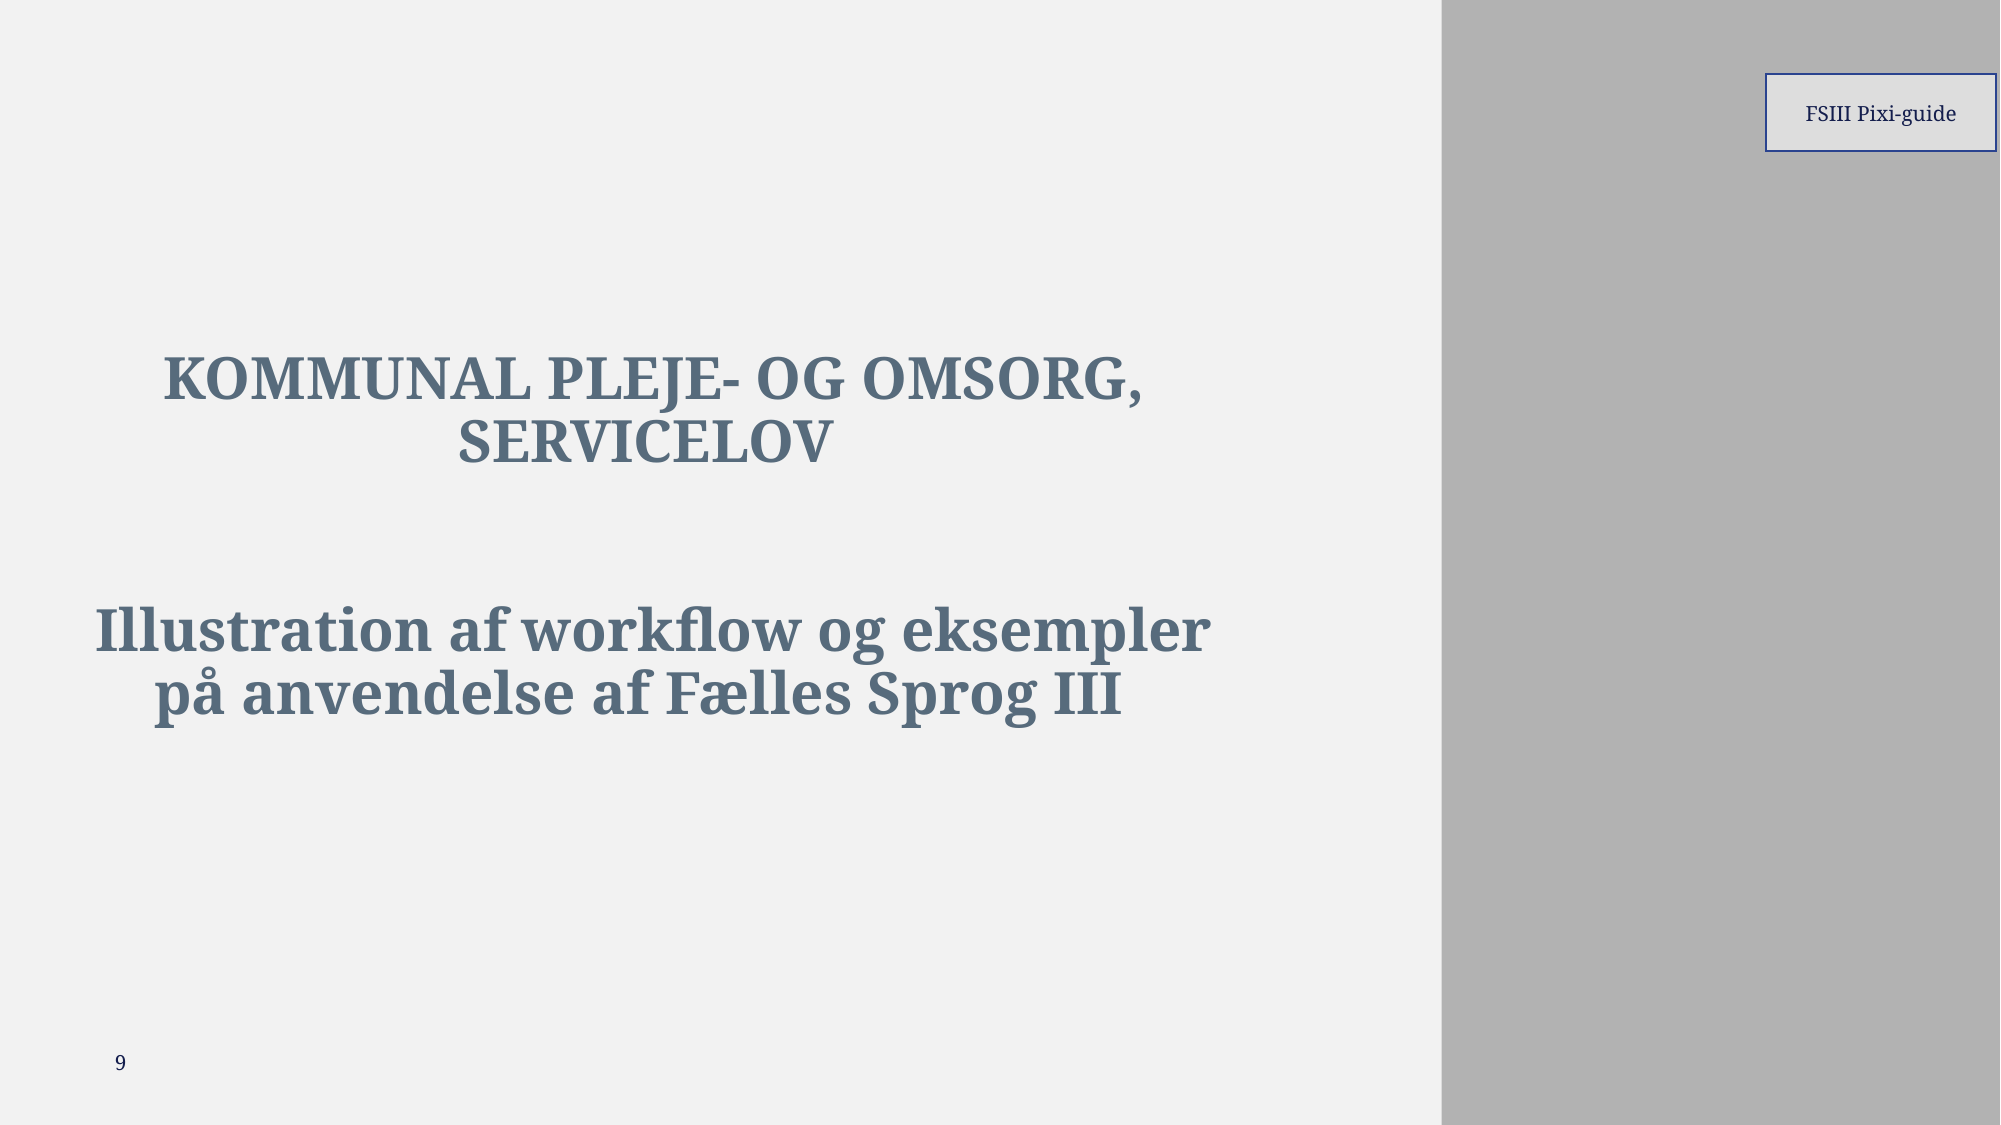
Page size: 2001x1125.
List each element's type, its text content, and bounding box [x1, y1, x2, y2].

slide_number 9 [115, 1033, 566, 1094]
text_box FSIII Pixi-guide [1765, 73, 1997, 152]
title KOMMUNAL PLEJE- OG OMSORG, SERVICELOV Illustration af workflow og eksempler på anvendelse af Fælles Sprog III [63, 455, 1245, 621]
